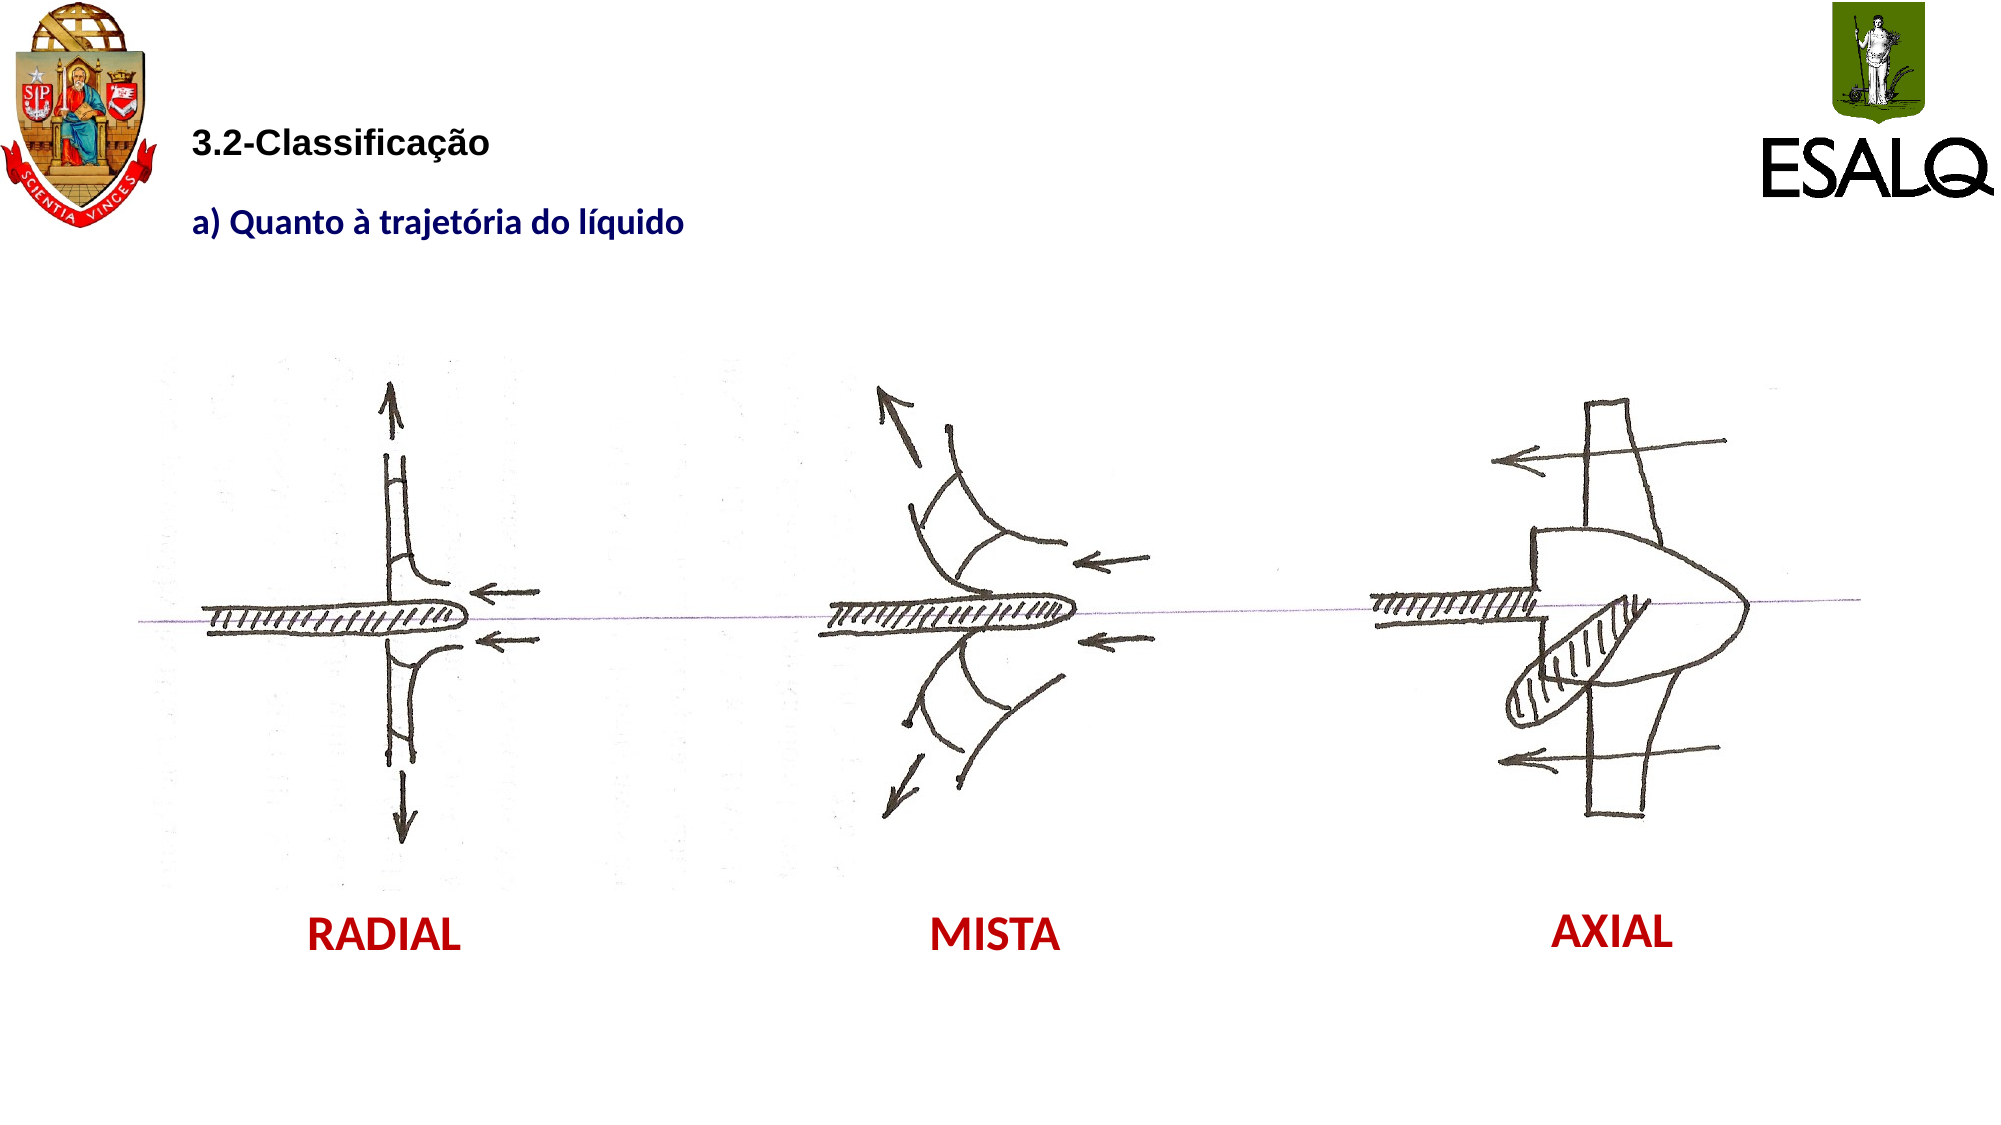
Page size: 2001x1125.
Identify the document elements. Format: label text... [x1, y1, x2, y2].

text_box AXIAL [1536, 891, 1722, 965]
title 3.2-Classificação a) Quanto à trajetória do líquido [176, 115, 1400, 296]
picture [138, 351, 1861, 891]
text_box MISTA [914, 893, 1085, 968]
picture [0, 2, 157, 228]
text_box RADIAL [292, 893, 492, 968]
picture [1763, 2, 1994, 198]
